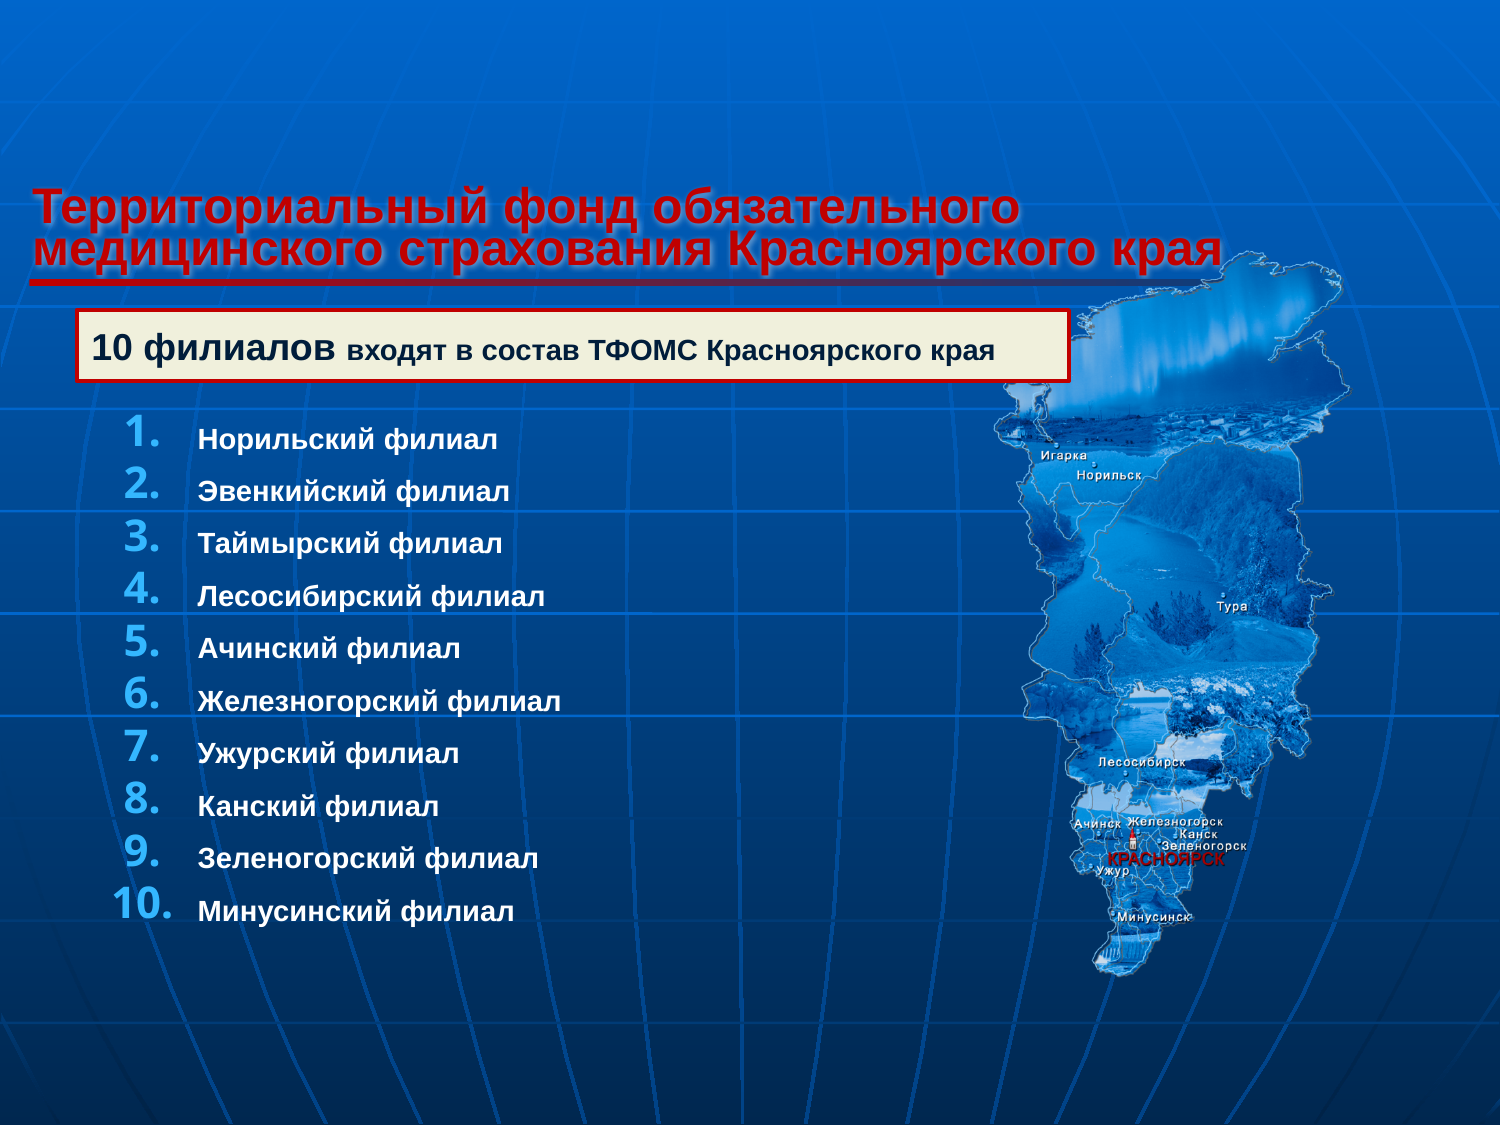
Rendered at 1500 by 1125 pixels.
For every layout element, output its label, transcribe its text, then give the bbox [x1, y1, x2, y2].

text_box [27, 276, 969, 289]
picture [974, 240, 1365, 985]
text_box 10 филиалов входят в состав ТФОМС Красноярского края [75, 308, 969, 383]
text_box Территориальный фонд обязательного медицинского страхования Красноярского края [17, 184, 1341, 283]
text_box 1. 2. 3. 4. 5. 6. 7. 8. 9. 10. [95, 395, 189, 936]
text_box Норильский филиал Эвенкийский филиал Таймырский филиал Лесосибирский филиал Ачинский филиал Железногорский филиал Ужурский филиал Канский филиал Зеленогорский филиал Минусинский филиал [189, 395, 656, 935]
